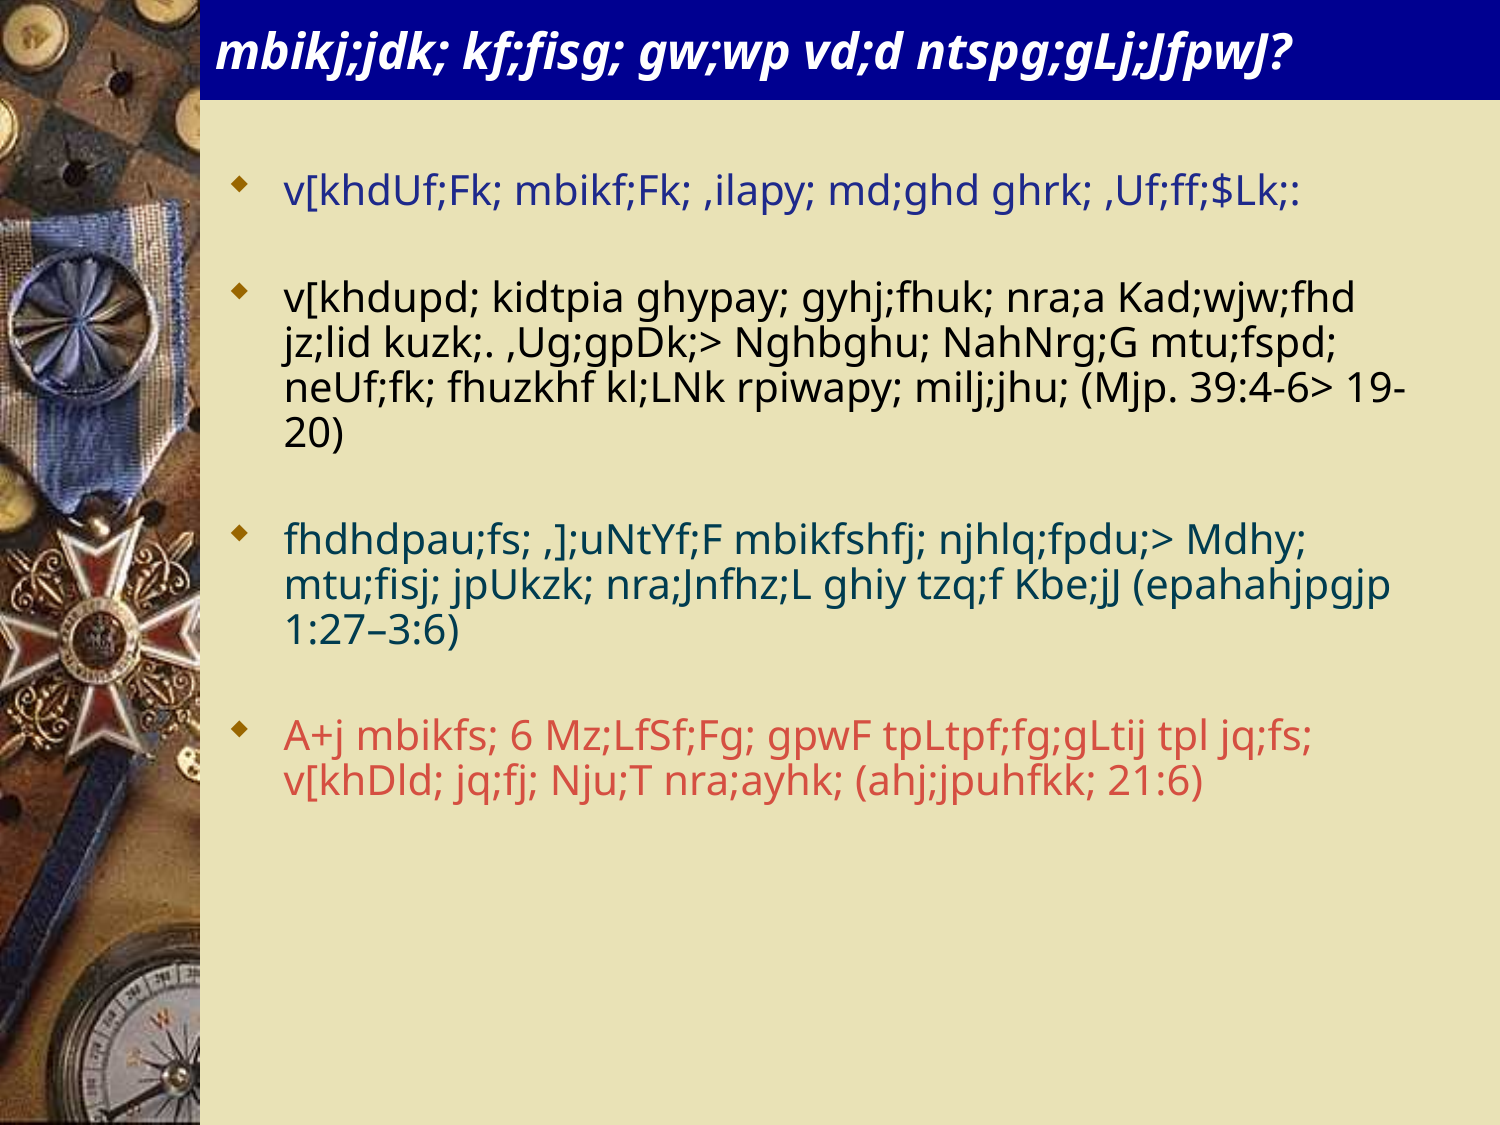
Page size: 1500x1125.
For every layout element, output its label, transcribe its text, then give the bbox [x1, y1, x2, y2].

text_box v[khdUf;Fk; mbikf;Fk; ,ilapy; md;ghd ghrk; ,Uf;ff;$Lk;: v[khdupd; kidtpia ghypay; gyhj;fhuk; nra;a Kad;wjw;fhd jz;lid kuzk;. ,Ug;gpDk;> Nghbghu; NahNrg;G mtu;fspd; neUf;fk; fhuzkhf kl;LNk rpiwapy; milj;jhu; (Mjp. 39:4-6> 19-20) fhdhdpau;fs; ,];uNtYf;F mbikfshfj; njhlq;fpdu;> Mdhy; mtu;fisj; jpUkzk; nra;Jnfhz;L ghiy tzq;f Kbe;jJ (epahahjpgjp 1:27–3:6) A+j mbikfs; 6 Mz;LfSf;Fg; gpwF tpLtpf;fg;gLtij tpl jq;fs; v[khDld; jq;fj; Nju;T nra;ayhk; (ahj;jpuhfkk; 21:6) [212, 162, 1463, 1050]
title mbikj;jdk; kf;fisg; gw;wp vd;d ntspg;gLj;JfpwJ? [200, 0, 1500, 100]
picture [0, 0, 200, 1125]
